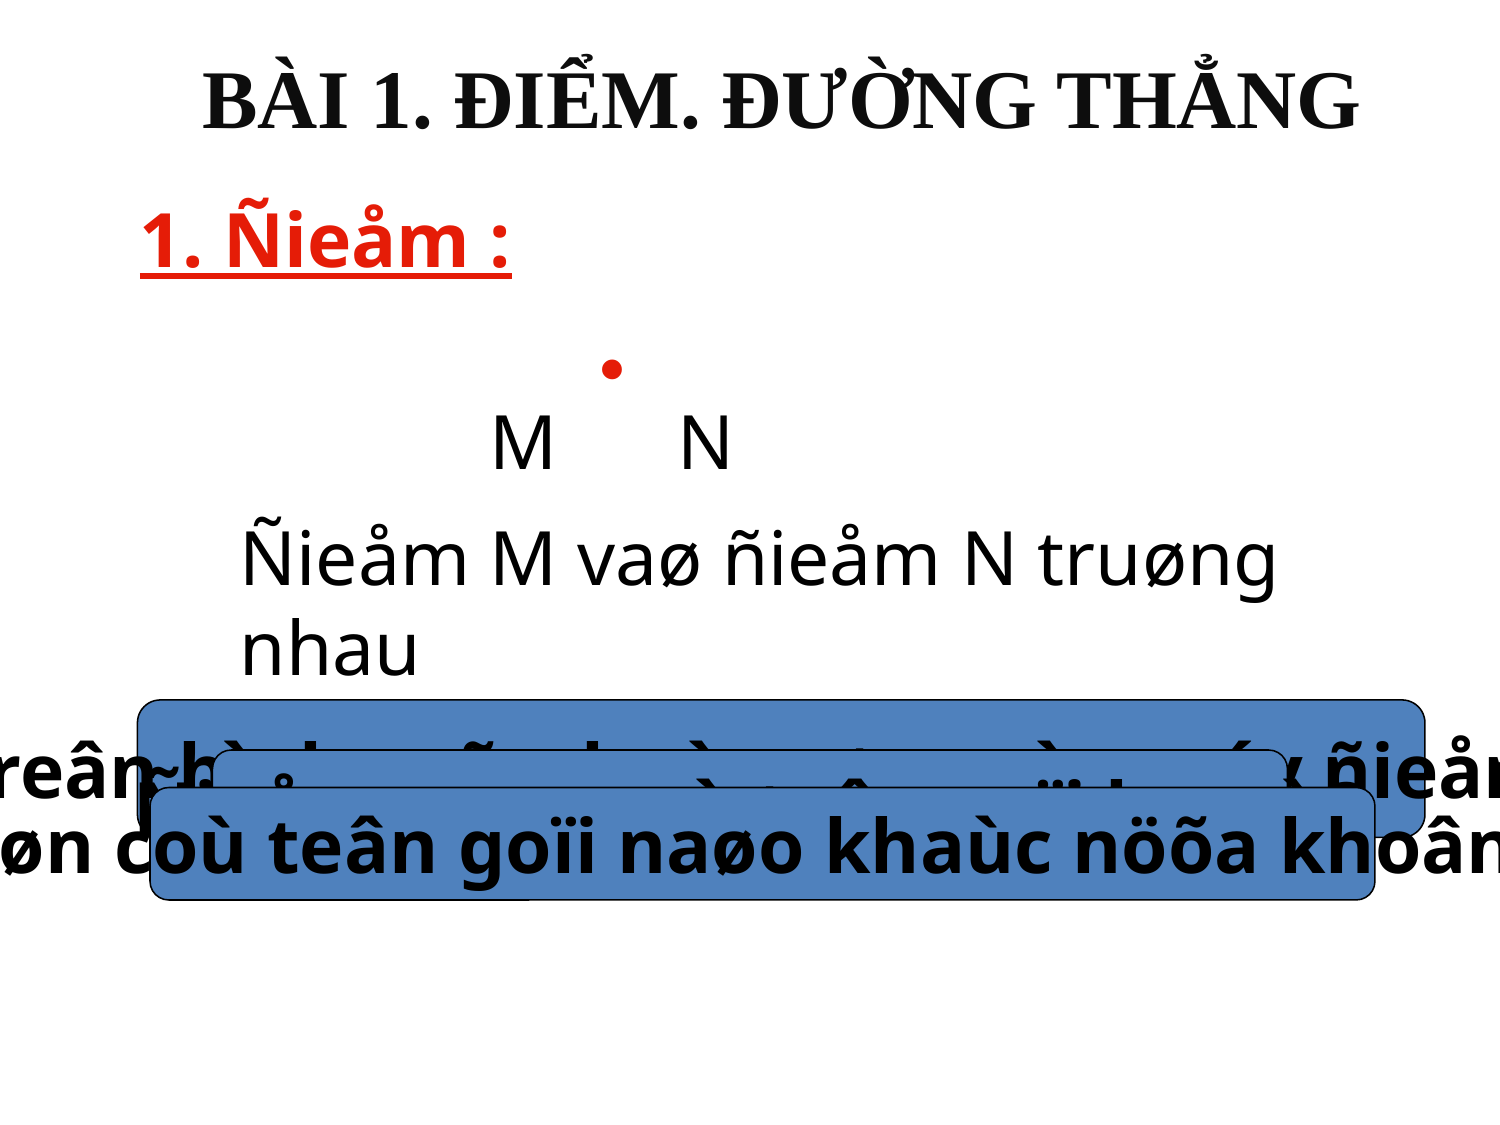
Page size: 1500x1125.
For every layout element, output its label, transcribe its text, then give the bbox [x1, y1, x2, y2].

text_box BÀI 1. ĐIỂM. ĐƯỜNG THẲNG [187, 37, 1438, 153]
text_box 1. Ñieåm : [125, 199, 538, 275]
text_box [587, 324, 988, 494]
text_box Coøn coù teân goïi naøo khaùc nöõa khoâng ? [150, 787, 1375, 901]
text_box Ñieåm naøy coù teân goïi laø gì ? [212, 750, 1288, 787]
text_box Treân hình veõ, chuùng ta coù maáy ñieåm ? [137, 699, 1425, 838]
text_box Ñieåm M vaø ñieåm N truøng nhau [225, 549, 1300, 650]
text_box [474, 324, 586, 494]
